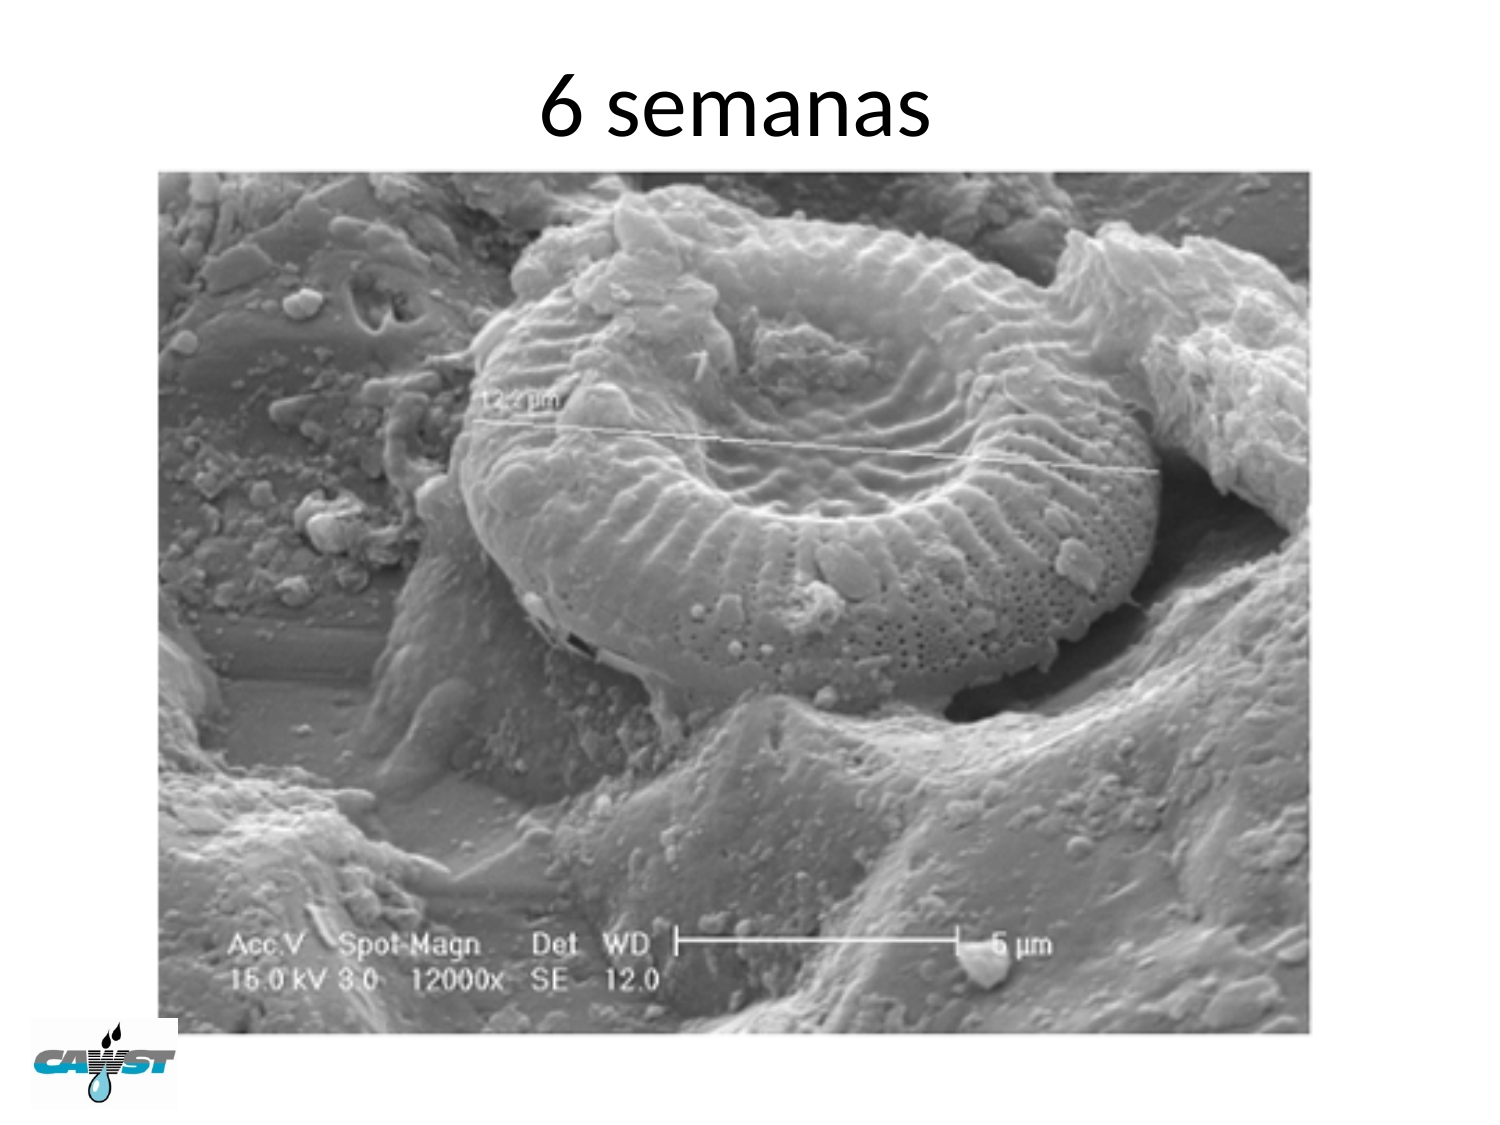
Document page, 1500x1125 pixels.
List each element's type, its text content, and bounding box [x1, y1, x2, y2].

picture [31, 162, 1324, 1110]
title 6 semanas [60, 5, 1411, 194]
